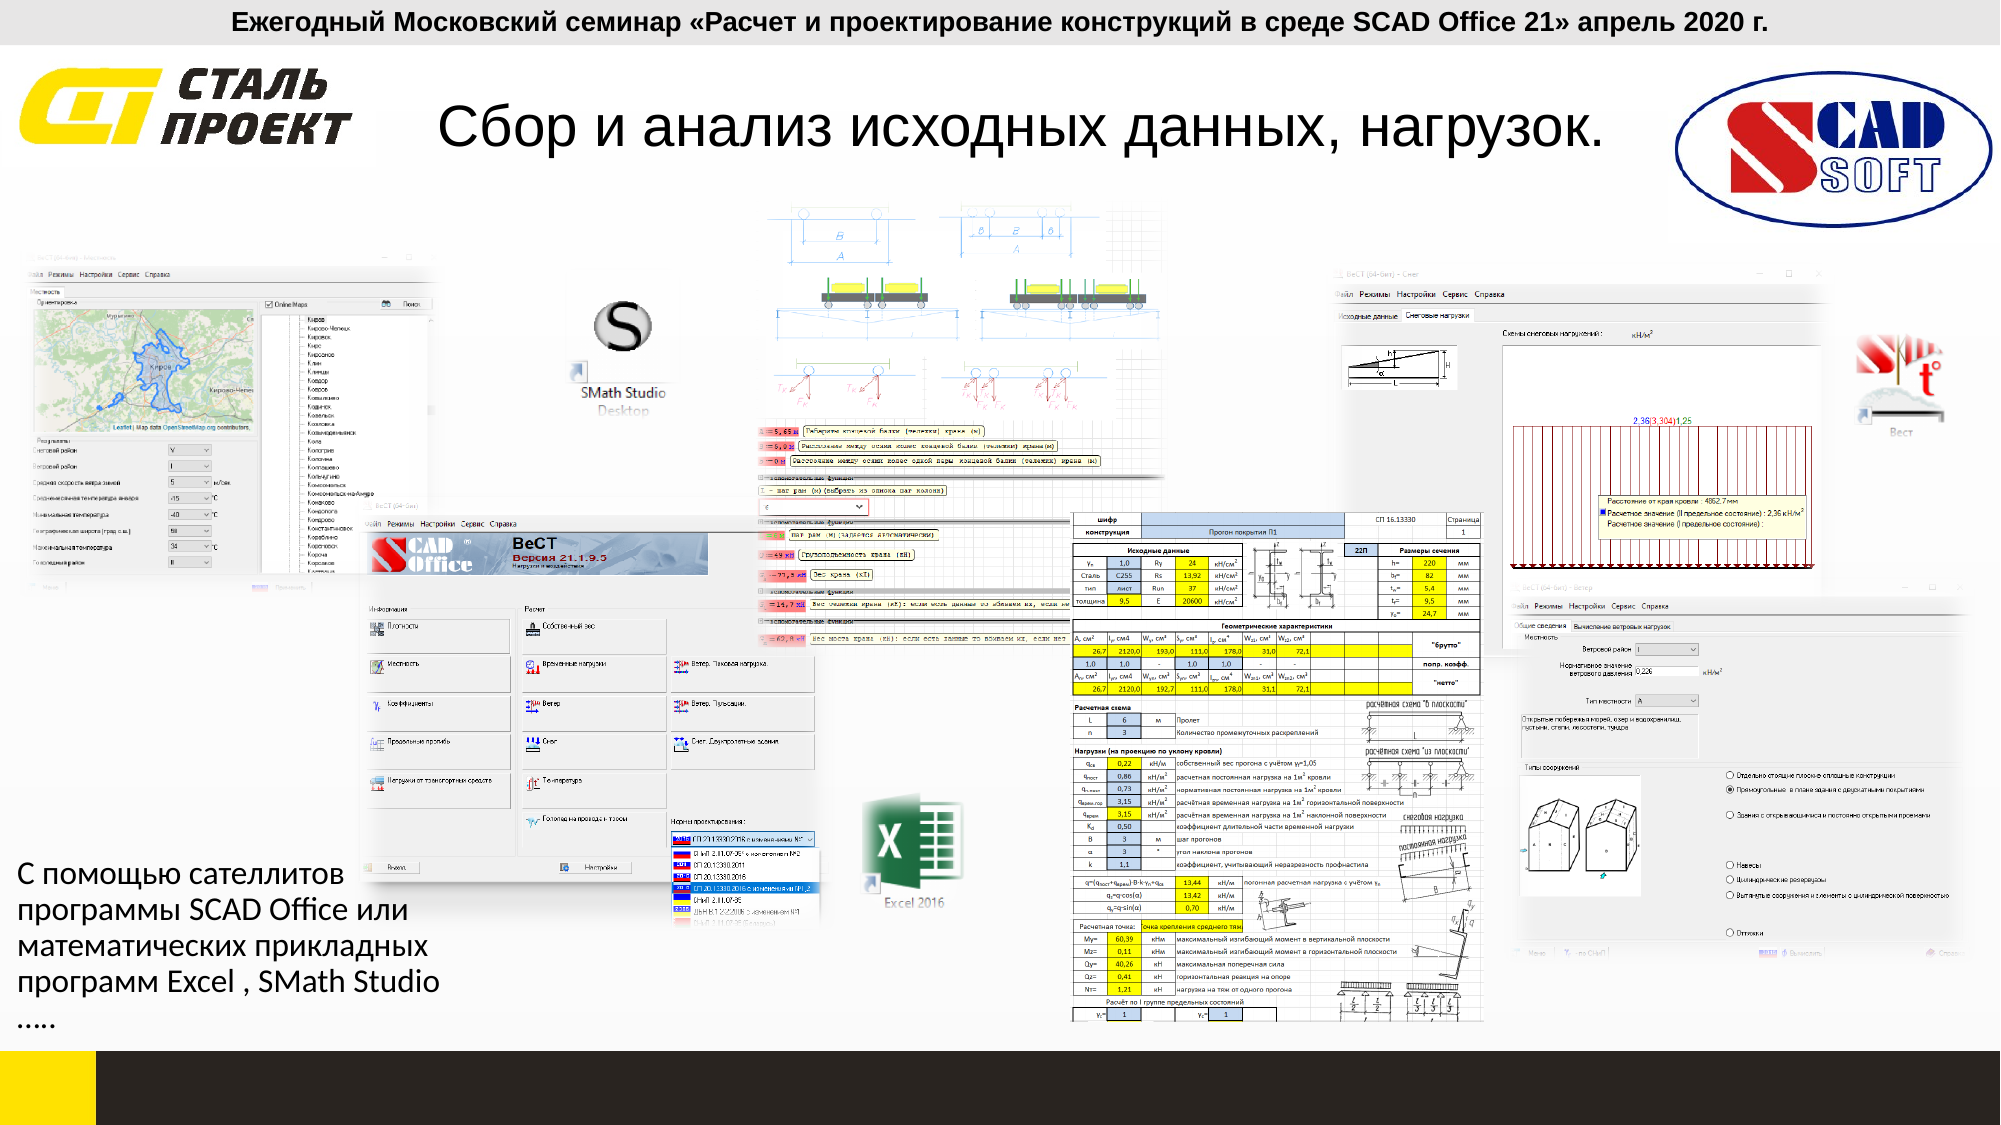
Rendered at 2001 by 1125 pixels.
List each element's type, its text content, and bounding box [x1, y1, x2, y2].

title Сбор и анализ исходных данных, нагрузок. [416, 87, 1628, 167]
picture [2, 47, 377, 167]
picture [560, 266, 683, 423]
text_box С помощью сателлитов программы SCAD Office или математических прикладных программ Excel , SMath Studio ….. [2, 859, 491, 1043]
picture [1845, 326, 1960, 447]
subtitle Ежегодный Московский семинар «Расчет и проектирование конструкций в среде SCAD Office 21» апрель 2020 г. [0, 0, 2000, 46]
picture [1668, 47, 2000, 243]
picture [0, 1051, 2000, 1125]
picture [20, 195, 1975, 1022]
picture [852, 786, 972, 920]
